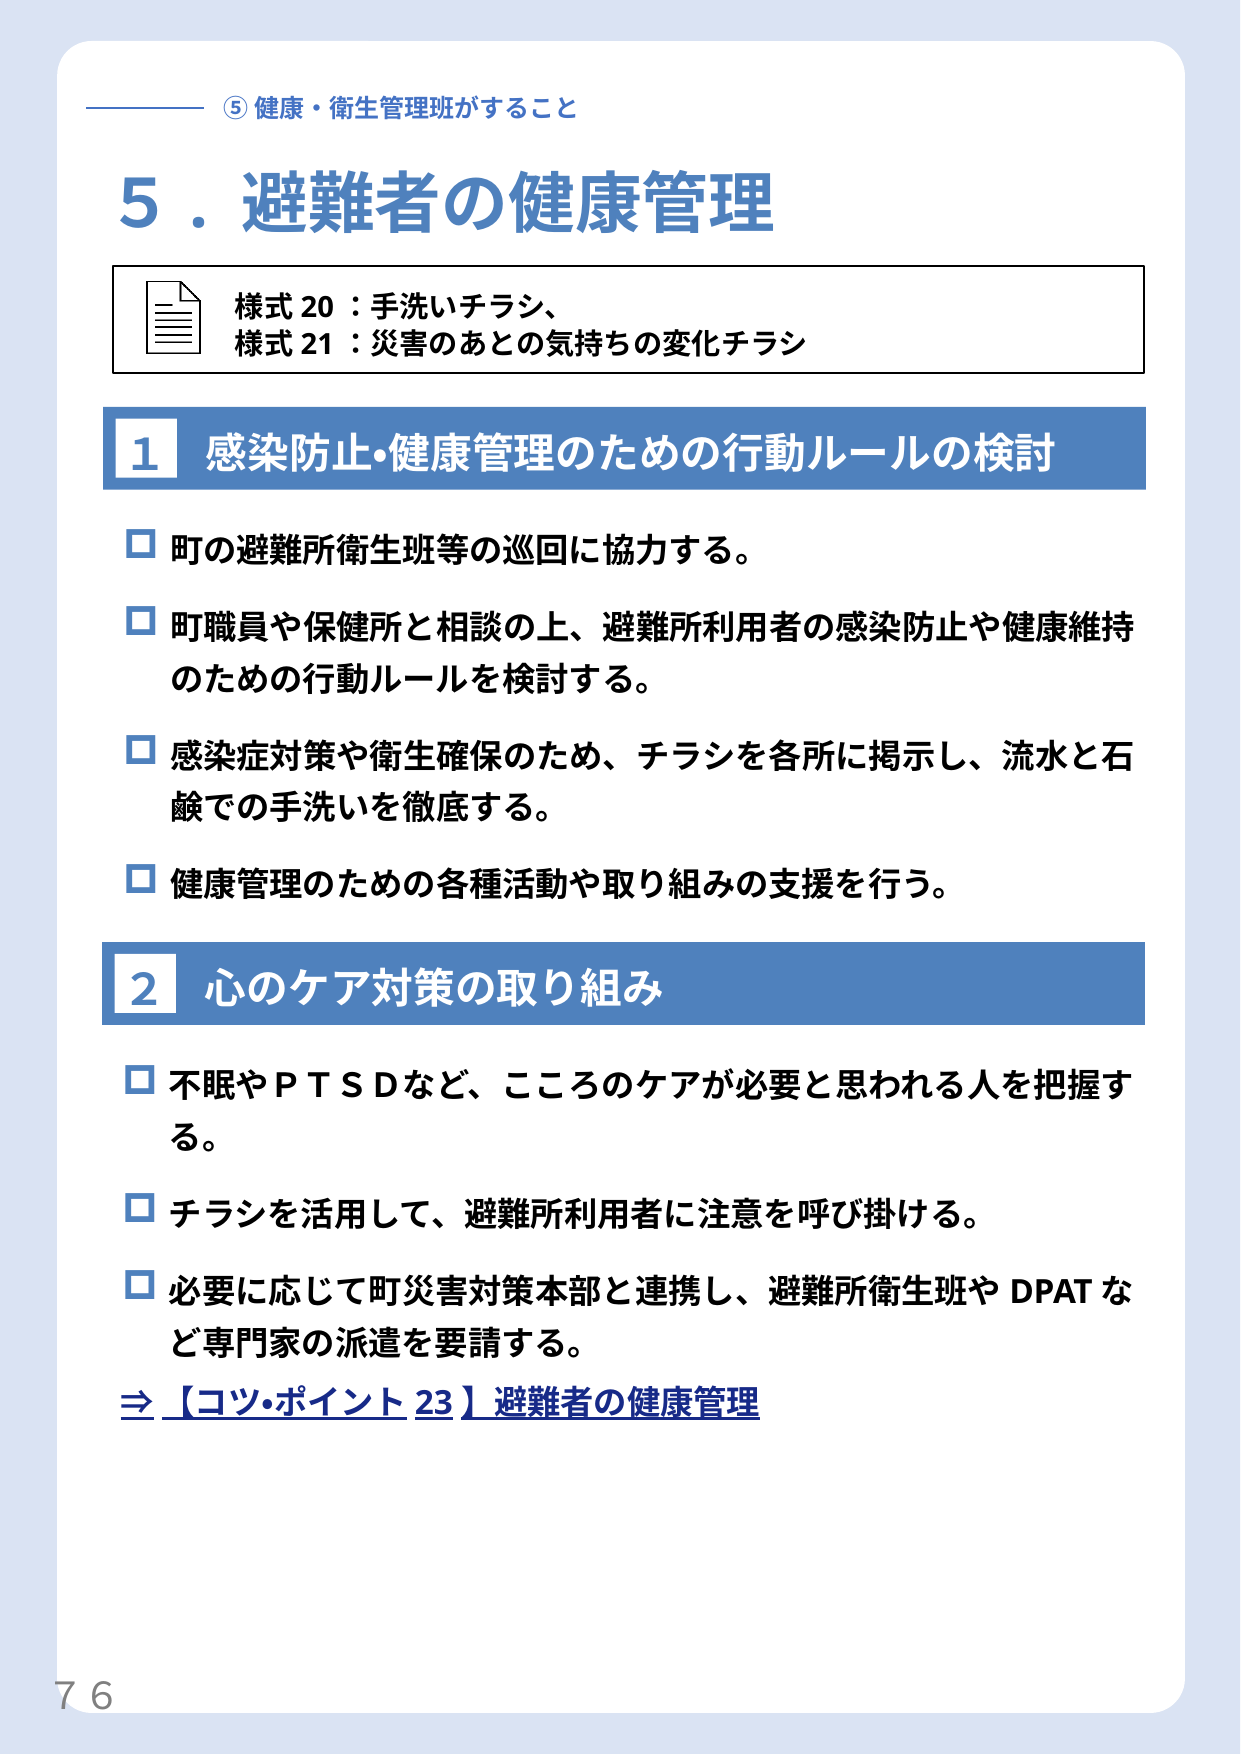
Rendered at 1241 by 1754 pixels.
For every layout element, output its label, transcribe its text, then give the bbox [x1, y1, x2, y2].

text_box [102, 942, 1145, 1025]
text_box 町の避難所衛生班等の巡回に協力する。 町職員や保健所と相談の上、避難所利用者の感染防止や健康維持のための行動ルールを検討する。 感染症対策や衛生確保のため、チラシを各所に掲示し、流水と石鹸での手洗いを徹底する。 健康管理のための各種活動や取り組みの支援を行う。 [121, 515, 1136, 904]
text_box ７６ [24, 1664, 143, 1725]
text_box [113, 266, 1144, 373]
text_box ⇒【コツ・ポイント23】避難者の健康管理 [105, 1373, 1013, 1429]
text_box ５. 避難者の健康管理 [104, 159, 1168, 242]
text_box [103, 406, 1146, 490]
text_box 不眠やＰＴＳＤなど、こころのケアが必要と思われる人を把握する。 チラシを活用して、避難所利用者に注意を呼び掛ける。 必要に応じて町災害対策本部と連携し、避難所衛生班やDPATなど専門家の派遣を要請する。 [120, 1050, 1135, 1362]
